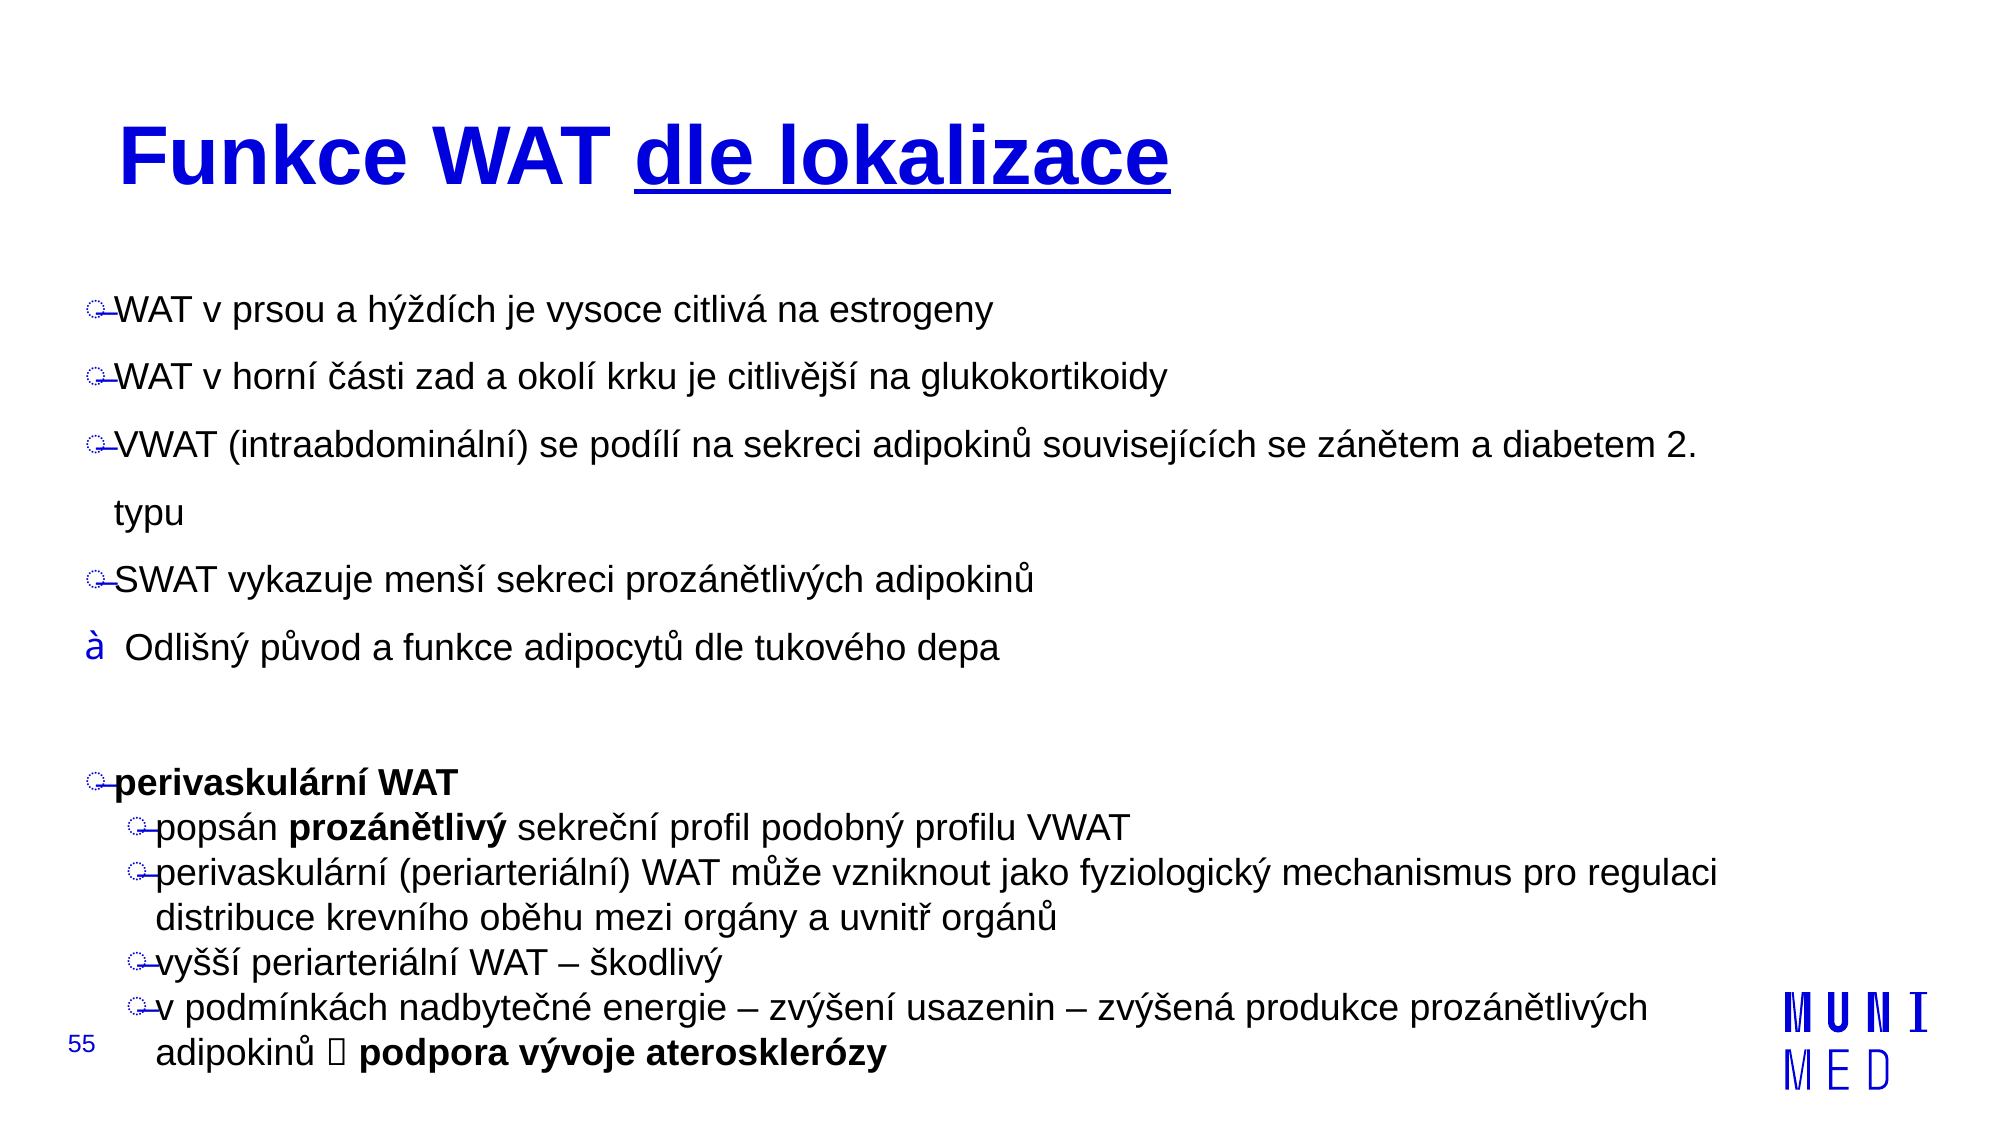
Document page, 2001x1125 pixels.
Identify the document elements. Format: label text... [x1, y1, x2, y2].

title Funkce WAT dle lokalizace [118, 118, 1883, 193]
slide_number 55 [67, 1021, 110, 1063]
list WAT v prsou a hýždích je vysoce citlivá na estrogeny WAT v horní části zad a okolí krku je citlivější na glukokortikoidy VWAT (intraabdominální) se podílí na sekreci adipokinů souvisejících se zánětem a diabetem 2. typu SWAT vykazuje menší sekreci prozánětlivých adipokinů Odlišný původ a funkce adipocytů dle tukového depa perivaskulární WAT popsán prozánětlivý sekreční profil podobný profilu VWAT perivaskulární (periarteriální) WAT může vzniknout jako fyziologický mechanismus pro regulaci distribuce krevního oběhu mezi orgány a uvnitř orgánů vyšší periarteriální WAT – škodlivý v podmínkách nadbytečné energie – zvýšení usazenin – zvýšená produkce prozánětlivých adipokinů  podpora vývoje aterosklerózy [72, 262, 1750, 1079]
